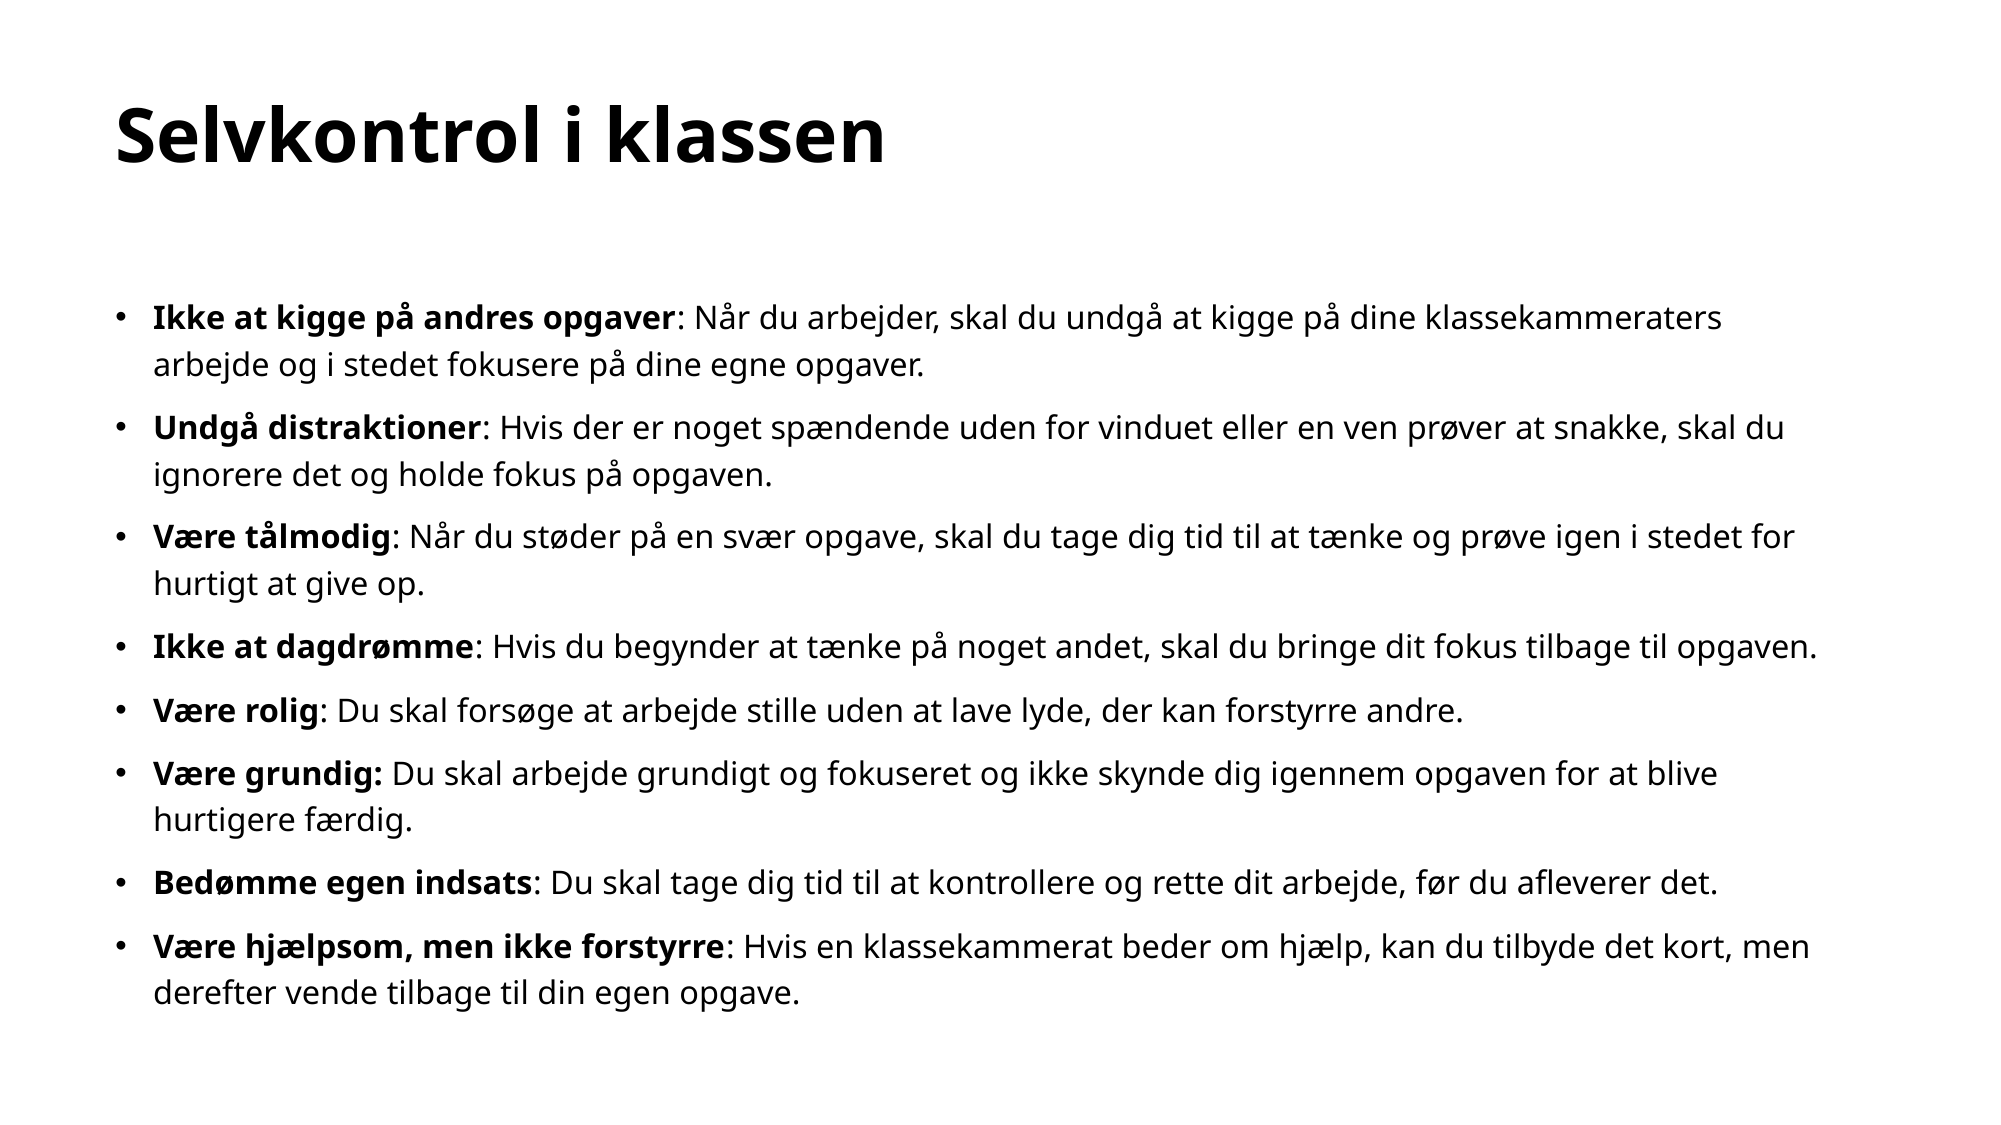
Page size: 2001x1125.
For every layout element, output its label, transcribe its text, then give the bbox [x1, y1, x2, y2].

title Selvkontrol i klassen [100, 90, 1849, 231]
list Ikke at kigge på andres opgaver: Når du arbejder, skal du undgå at kigge på dine klassekammeraters arbejde og i stedet fokusere på dine egne opgaver. Undgå distraktioner: Hvis der er noget spændende uden for vinduet eller en ven prøver at snakke, skal du ignorere det og holde fokus på opgaven. Være tålmodig: Når du støder på en svær opgave, skal du tage dig tid til at tænke og prøve igen i stedet for hurtigt at give op. Ikke at dagdrømme: Hvis du begynder at tænke på noget andet, skal du bringe dit fokus tilbage til opgaven. Være rolig: Du skal forsøge at arbejde stille uden at lave lyde, der kan forstyrre andre. Være grundig: Du skal arbejde grundigt og fokuseret og ikke skynde dig igennem opgaven for at blive hurtigere færdig. Bedømme egen indsats: Du skal tage dig tid til at kontrollere og rette dit arbejde, før du afleverer det. Være hjælpsom, men ikke forstyrre: Hvis en klassekammerat beder om hjælp, kan du tilbyde det kort, men derefter vende tilbage til din egen opgave. [100, 281, 1849, 1035]
